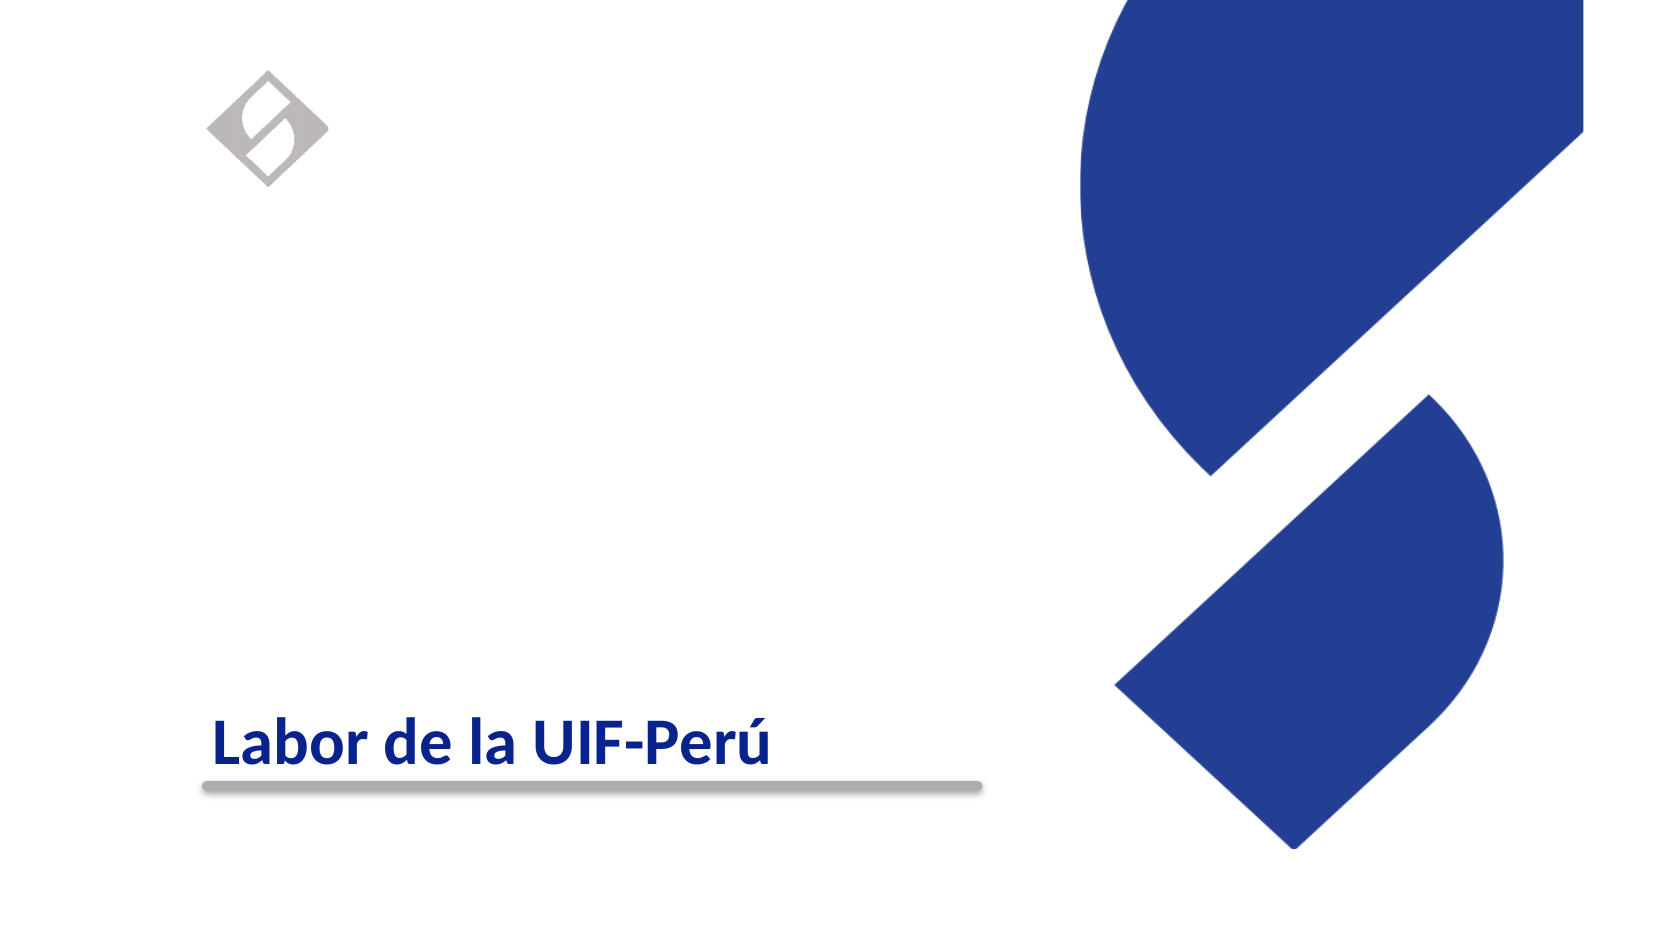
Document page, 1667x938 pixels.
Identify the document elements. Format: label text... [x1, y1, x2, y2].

picture [1079, 0, 1584, 850]
picture [206, 70, 329, 187]
text_box Labor de la UIF-Perú [197, 690, 978, 786]
